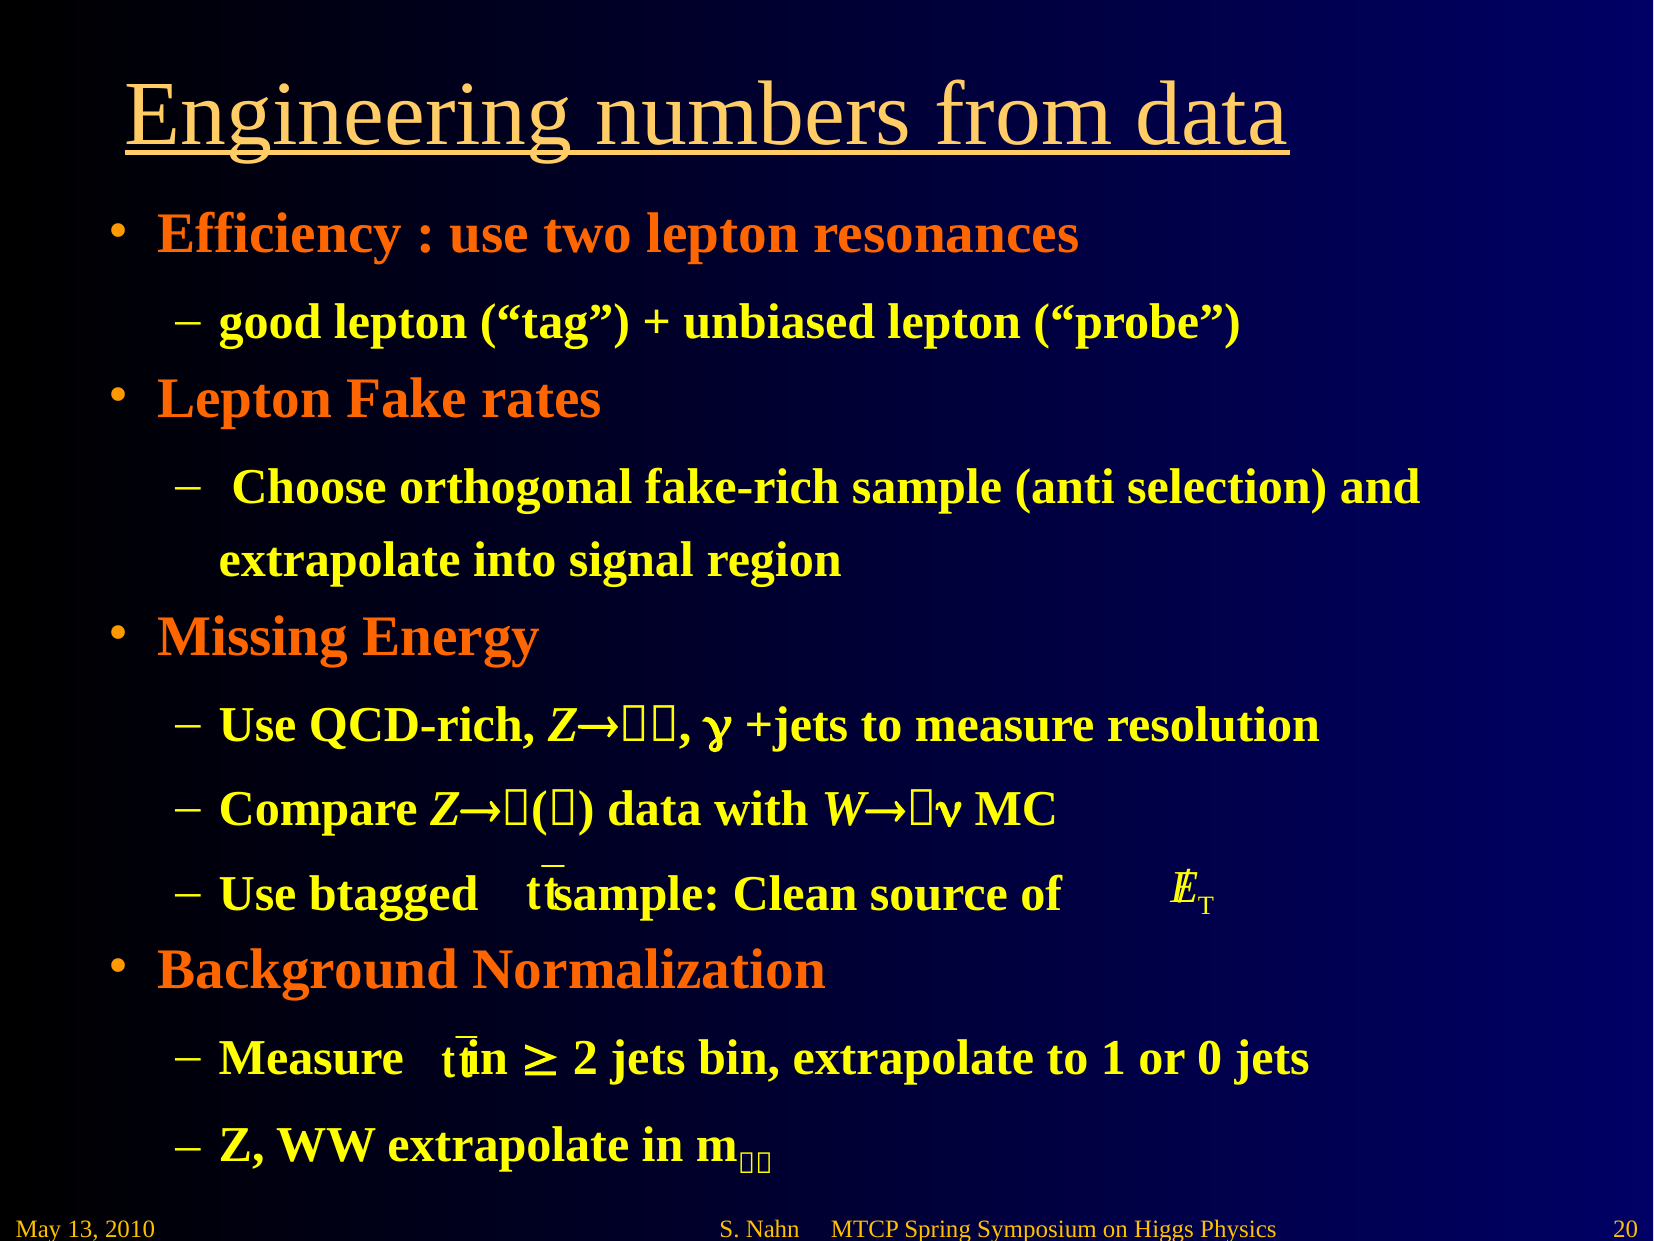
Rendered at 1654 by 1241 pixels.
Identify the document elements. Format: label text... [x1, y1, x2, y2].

list Efficiency : use two lepton resonances good lepton (“tag”) + unbiased lepton (“probe”) Lepton Fake rates Choose orthogonal fake-rich sample (anti selection) and extrapolate into signal region Missing Energy Use QCD-rich, Z,  +jets to measure resolution Compare Z() data with W MC Use btagged sample: Clean source of Background Normalization Measure in  2 jets bin, extrapolate to 1 or 0 jets Z, WW extrapolate in m [105, 184, 1608, 1192]
title Engineering numbers from data [124, 16, 1519, 175]
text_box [519, 854, 572, 925]
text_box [435, 1025, 484, 1092]
slide_number 20 [1584, 1208, 1654, 1241]
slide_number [0, 1208, 414, 1241]
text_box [1161, 856, 1224, 926]
footer S. Nahn MTCP Spring Symposium on Higgs Physics [415, 1208, 1582, 1241]
